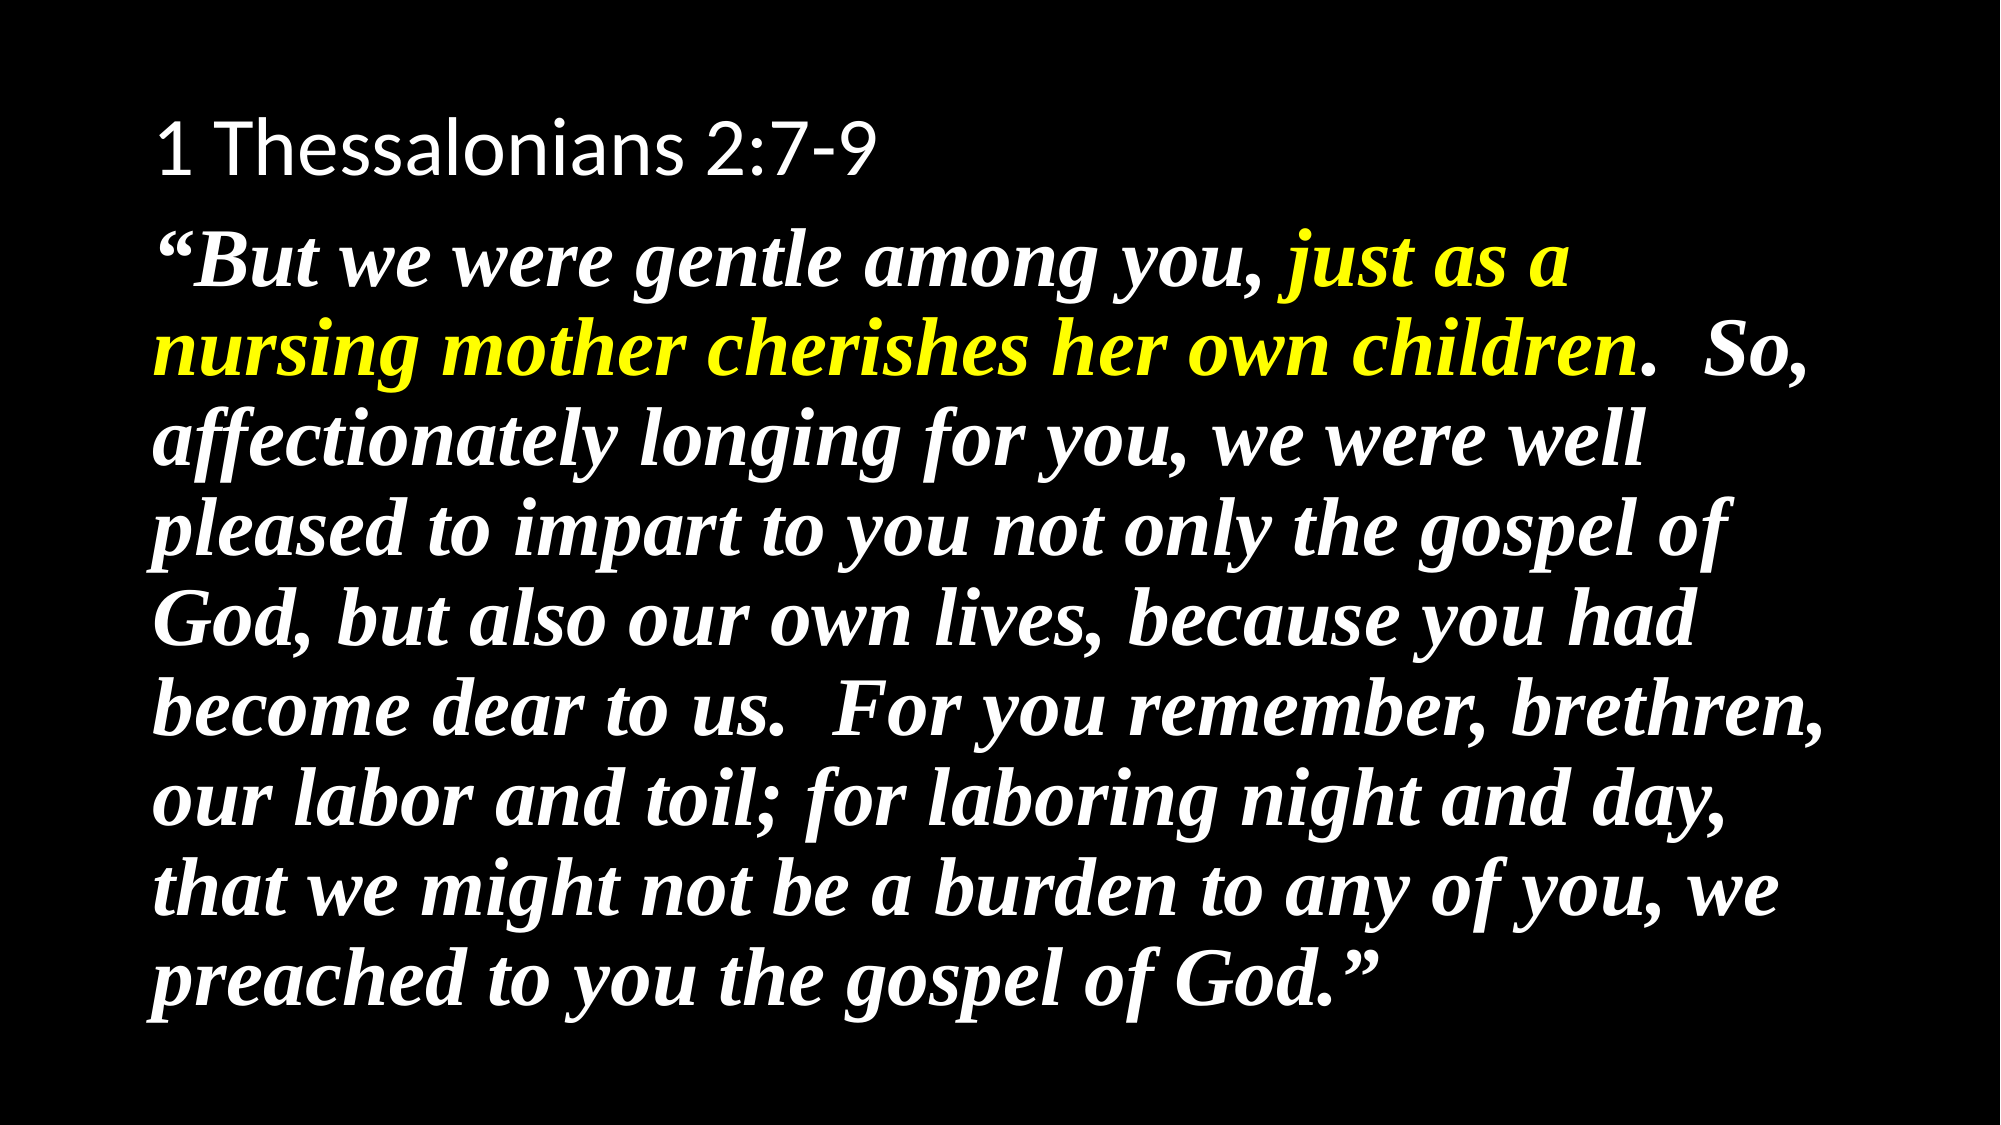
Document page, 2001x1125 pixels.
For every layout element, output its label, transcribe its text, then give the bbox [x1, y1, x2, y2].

list 1 Thessalonians 2:7-9 “But we were gentle among you, just as a nursing mother cherishes her own children. So, affectionately longing for you, we were well pleased to impart to you not only the gospel of God, but also our own lives, because you had become dear to us. For you remember, brethren, our labor and toil; for laboring night and day, that we might not be a burden to any of you, we preached to you the gospel of God.” [137, 95, 1863, 1014]
